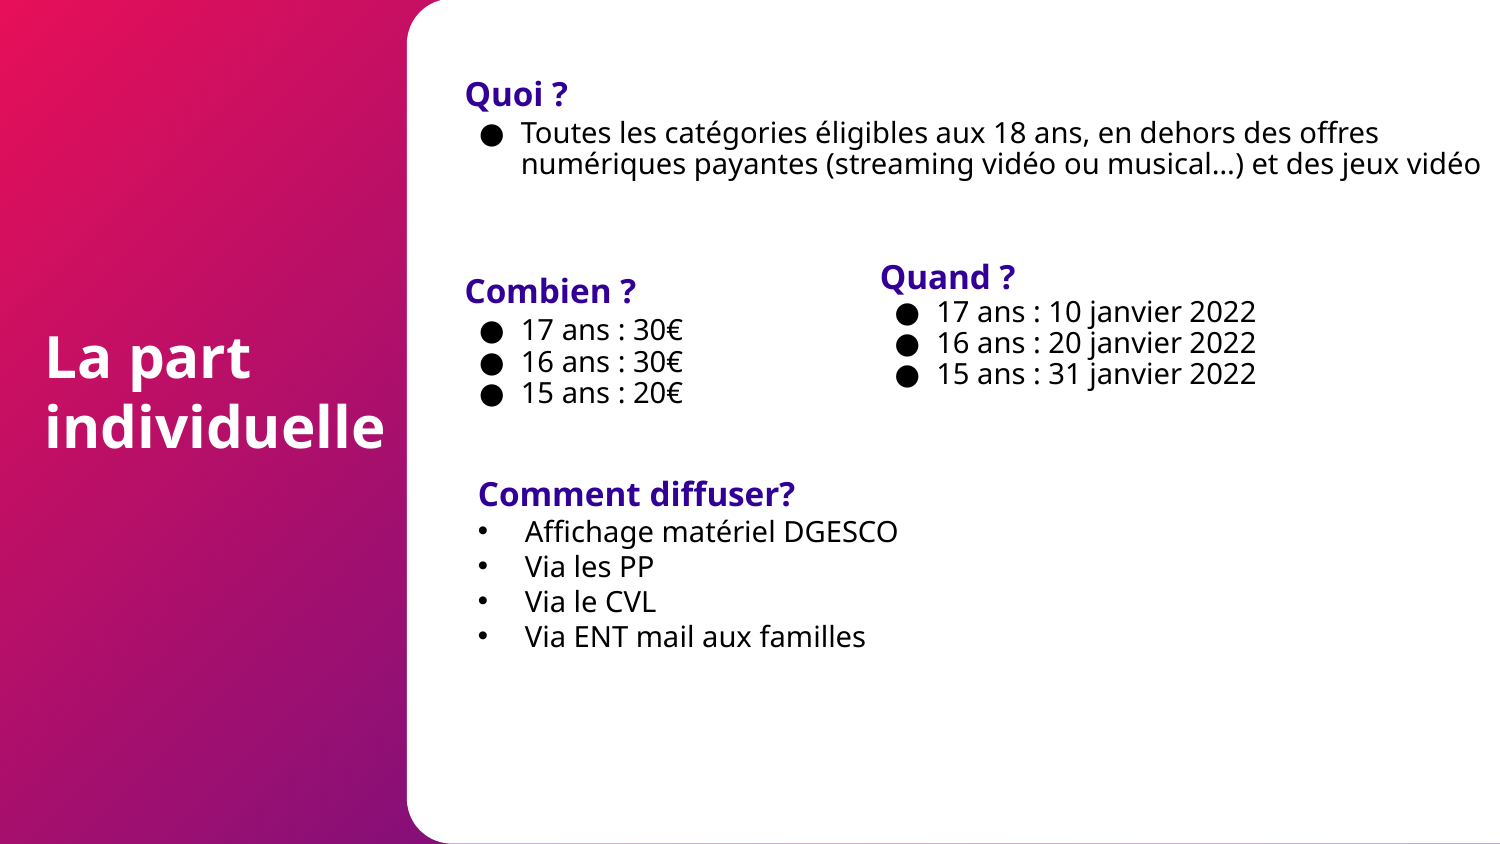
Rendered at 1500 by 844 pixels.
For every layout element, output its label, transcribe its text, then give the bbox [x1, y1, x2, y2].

text_box Comment diffuser? Affichage matériel DGESCO Via les PP Via le CVL Via ENT mail aux familles [463, 465, 1222, 661]
text_box Combien ? 17 ans : 30€ 16 ans : 30€ 15 ans : 20€ [453, 243, 823, 422]
text_box Quoi ? Toutes les catégories éligibles aux 18 ans, en dehors des offres numériques payantes (streaming vidéo ou musical…) et des jeux vidéo [453, 46, 1500, 804]
text_box La part individuelle [29, 37, 408, 813]
picture [0, 0, 444, 844]
text_box [406, 0, 1500, 844]
text_box Quand ? 17 ans : 10 janvier 2022 16 ans : 20 janvier 2022 15 ans : 31 janvier 2022 [868, 249, 1454, 403]
